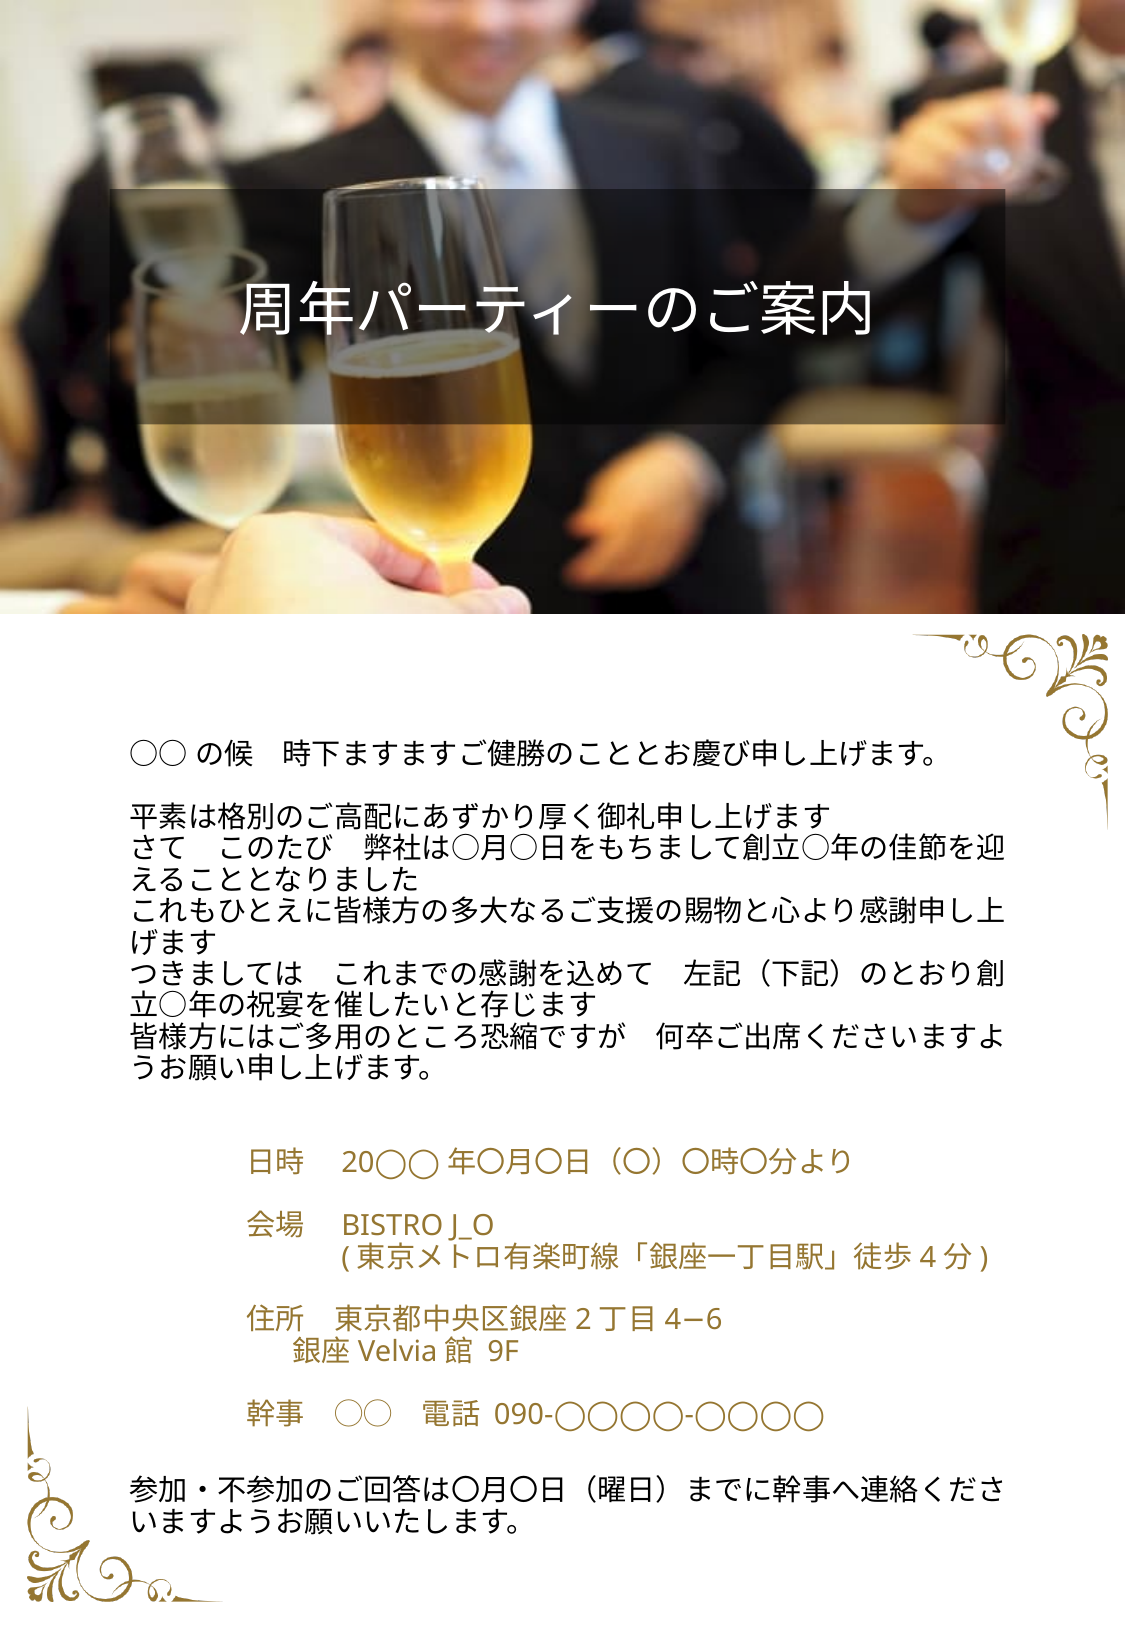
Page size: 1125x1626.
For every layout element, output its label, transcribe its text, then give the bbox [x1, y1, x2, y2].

picture [26, 1405, 224, 1603]
picture [912, 634, 1109, 831]
text_box ○○の候 時下ますますご健勝のこととお慶び申し上げます。 平素は格別のご高配にあずかり厚く御礼申し上げます さて このたび 弊社は○月○日をもちまして創立○年の佳節を迎えることとなりました これもひとえに皆様方の多大なるご支援の賜物と心より感謝申し上げます つきましては これまでの感謝を込めて 左記（下記）のとおり創立○年の祝宴を催したいと存じます 皆様方にはご多用のところ恐縮ですが 何卒ご出席くださいますようお願い申し上げます。 日時 20◯◯年〇月〇日（〇）〇時〇分より 会場 BISTRO J_O (東京メトロ有楽町線「銀座一丁目駅」徒歩4分) 住所 東京都中央区銀座2丁目4−6 銀座Velvia館 9F 幹事 ◯◯ 電話 090-◯◯◯◯-◯◯◯◯ 参加・不参加のご回答は〇月〇日（曜日）までに幹事へ連絡くださいますようお願いいたします。 [114, 731, 1036, 1560]
picture [0, 0, 1125, 614]
